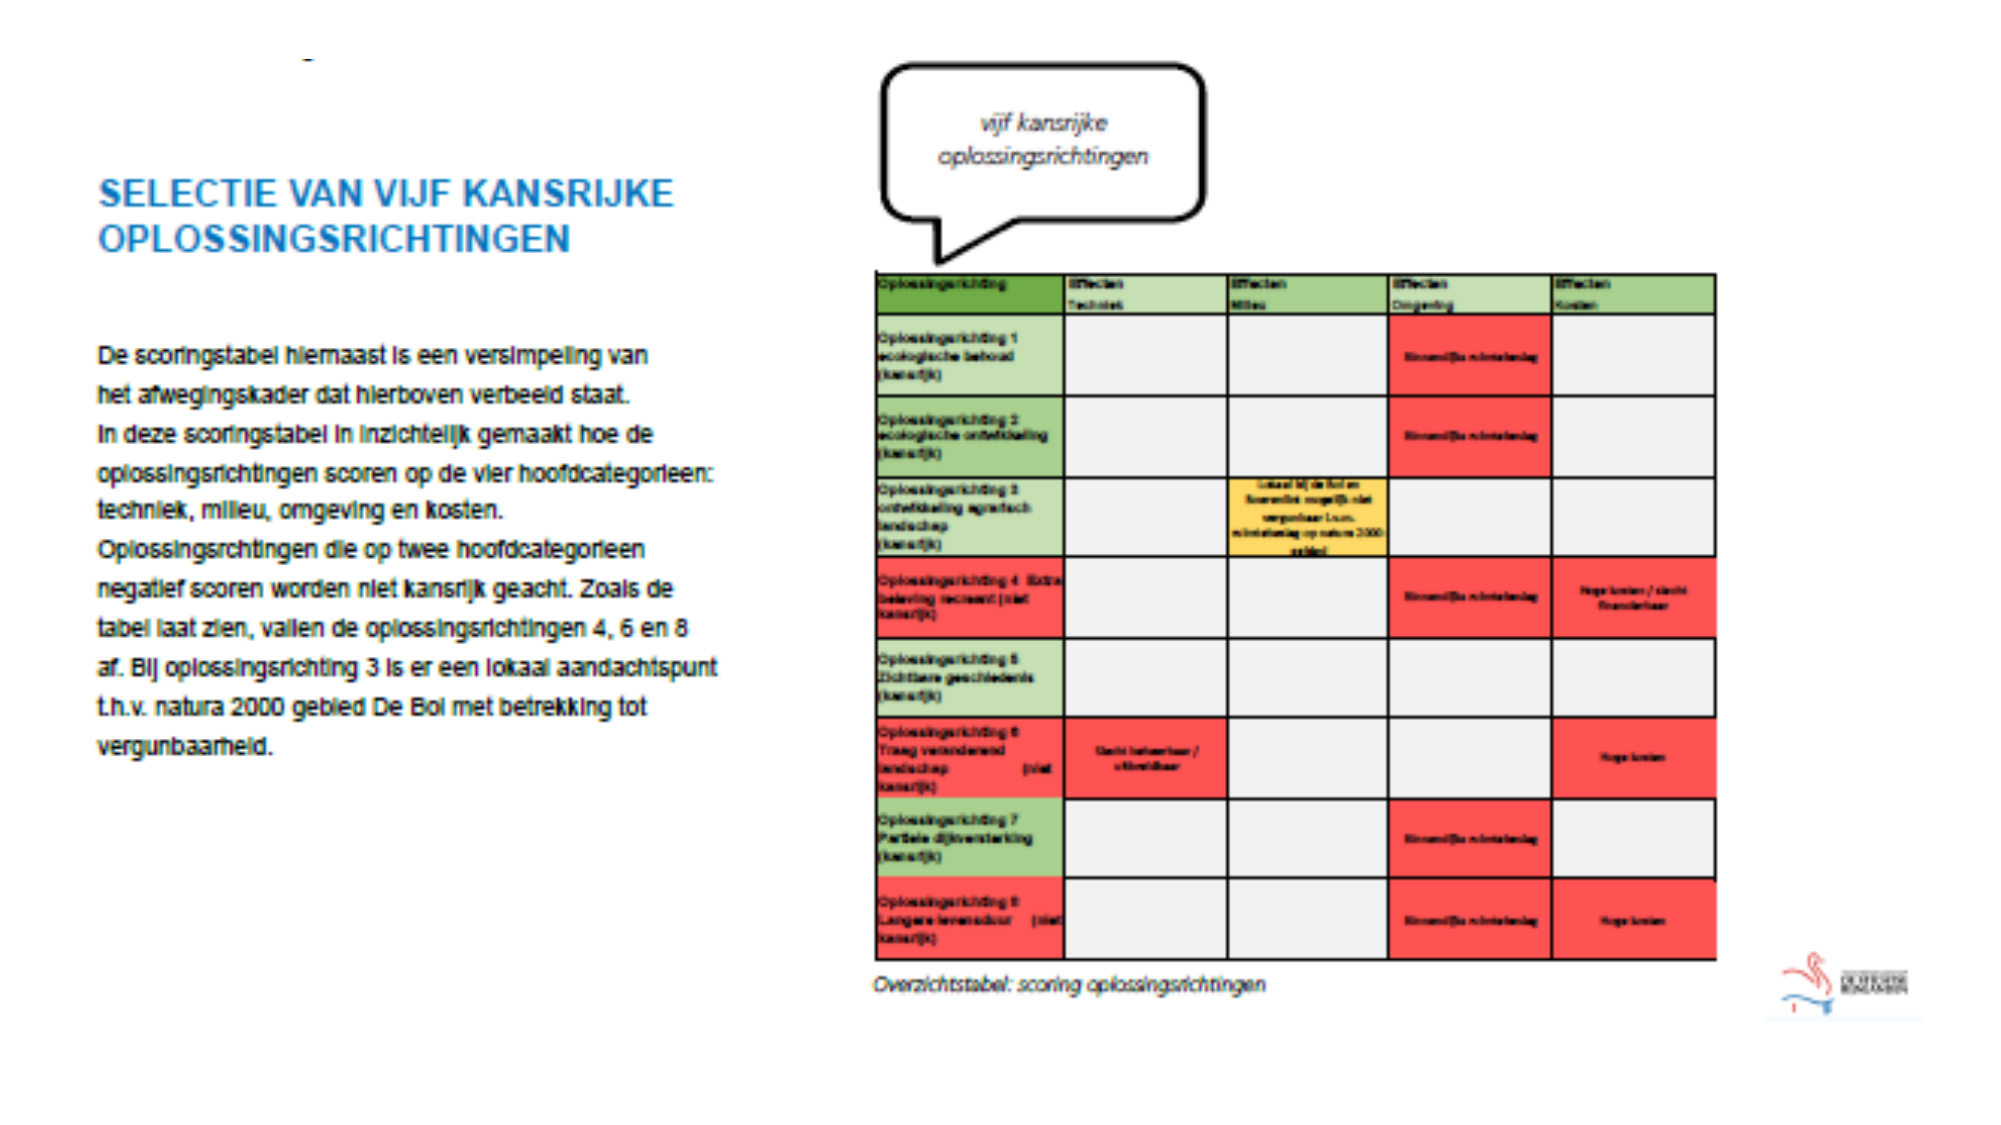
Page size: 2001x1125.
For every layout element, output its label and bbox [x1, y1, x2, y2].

picture [52, 59, 1948, 1041]
